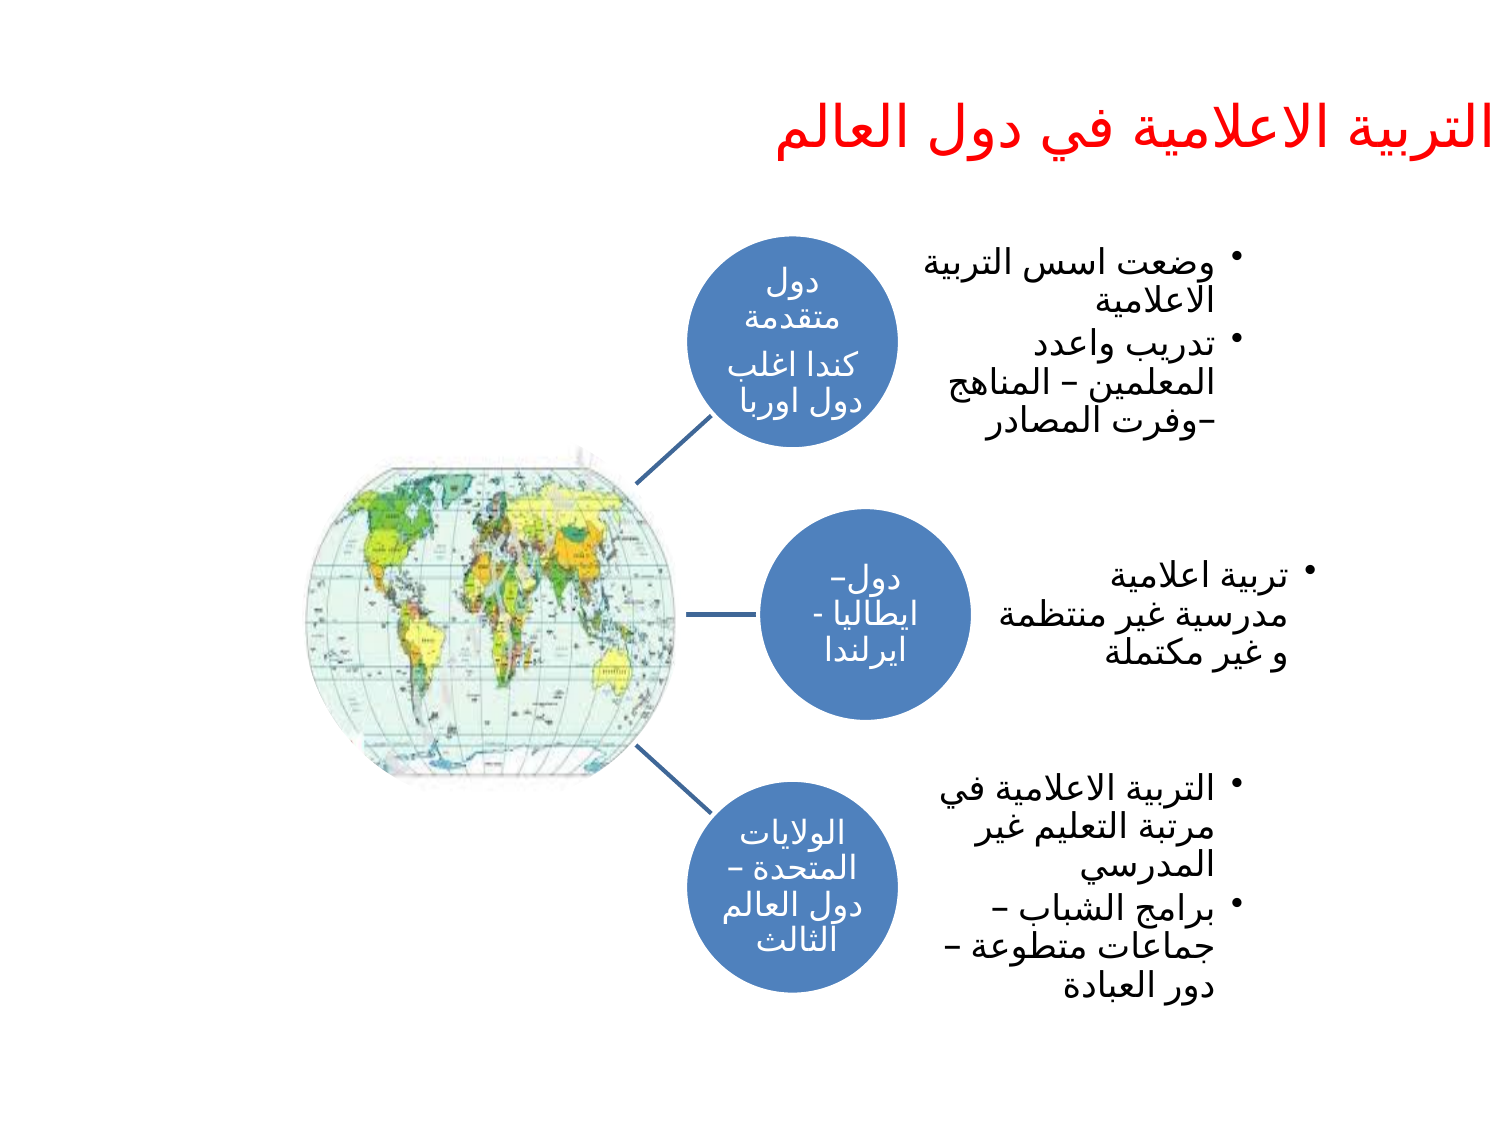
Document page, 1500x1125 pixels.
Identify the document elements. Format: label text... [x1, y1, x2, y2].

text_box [163, 234, 1454, 995]
text_box التربية الاعلامية في دول العالم [743, 82, 1500, 167]
